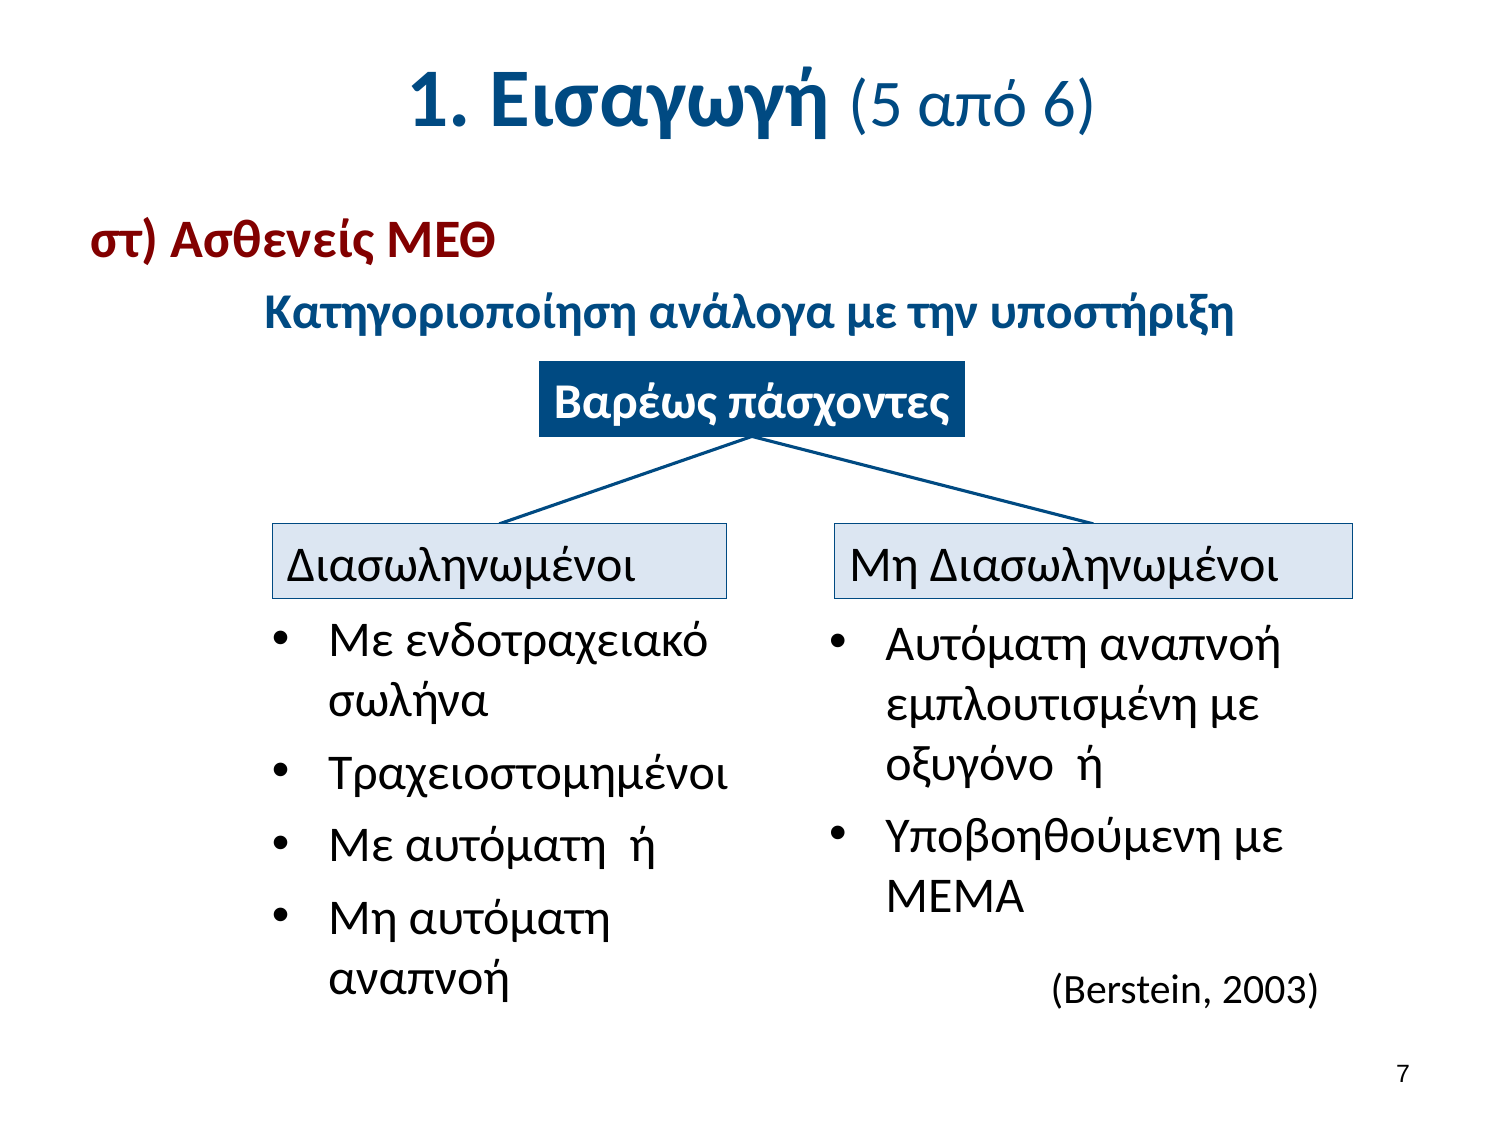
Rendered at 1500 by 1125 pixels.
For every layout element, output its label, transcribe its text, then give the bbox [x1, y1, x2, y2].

title 1. Εισαγωγή (5 από 6) [76, 19, 1427, 169]
slide_number 6 [1074, 1042, 1425, 1103]
list στ) Ασθενείς ΜΕΘ Κατηγοριοποίηση ανάλογα με την υποστήριξη [75, 196, 1425, 398]
text_box Διασωληνωμένοι [272, 523, 727, 599]
text_box (Berstein, 2003) [1035, 954, 1335, 1019]
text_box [751, 437, 1094, 525]
text_box Βαρέως πάσχοντες [539, 361, 965, 435]
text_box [499, 437, 749, 525]
text_box Μη Διασωληνωμένοι [834, 523, 1353, 599]
text_box Με ενδοτραχειακό σωλήνα Τραχειοστομημένοι Με αυτόματη ή Μη αυτόματη αναπνοή [257, 599, 747, 1012]
text_box Αυτόματη αναπνοή εμπλουτισμένη με οξυγόνο ή Υποβοηθούμενη με ΜΕΜΑ [814, 602, 1405, 930]
